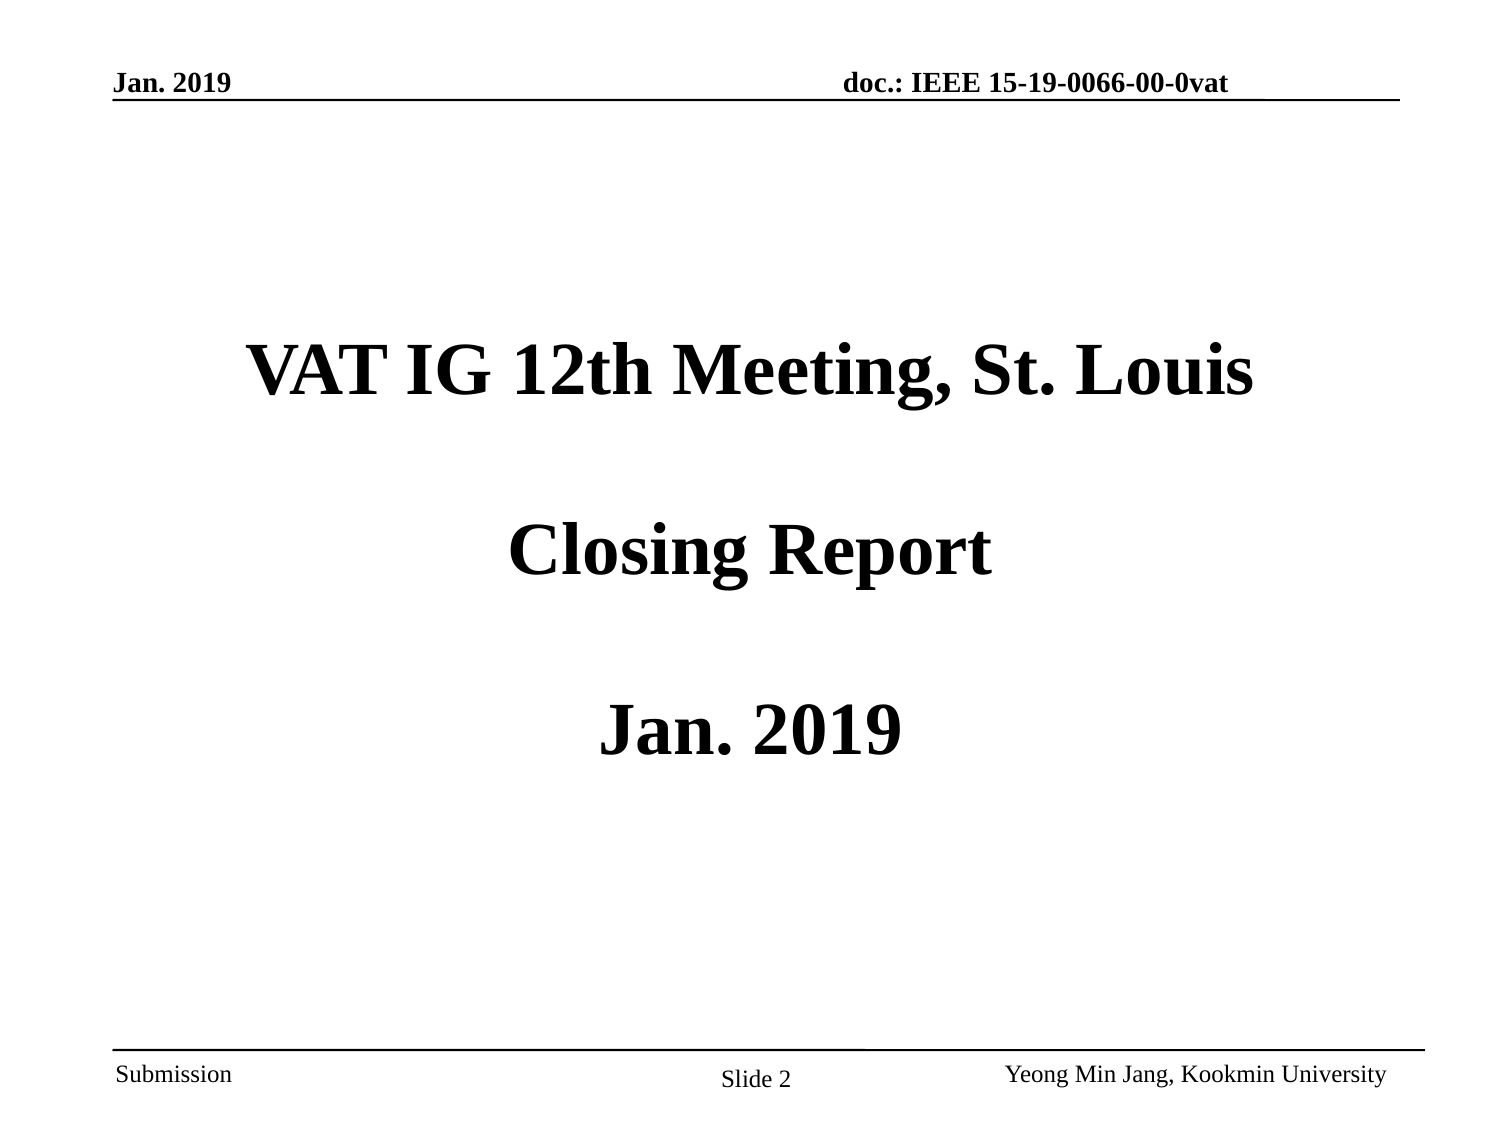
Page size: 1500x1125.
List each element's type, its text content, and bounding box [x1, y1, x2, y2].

text_box VAT IG 12th Meeting, St. Louis Closing Report Jan. 2019 [230, 312, 1271, 778]
slide_number Slide 2 [712, 1061, 800, 1093]
